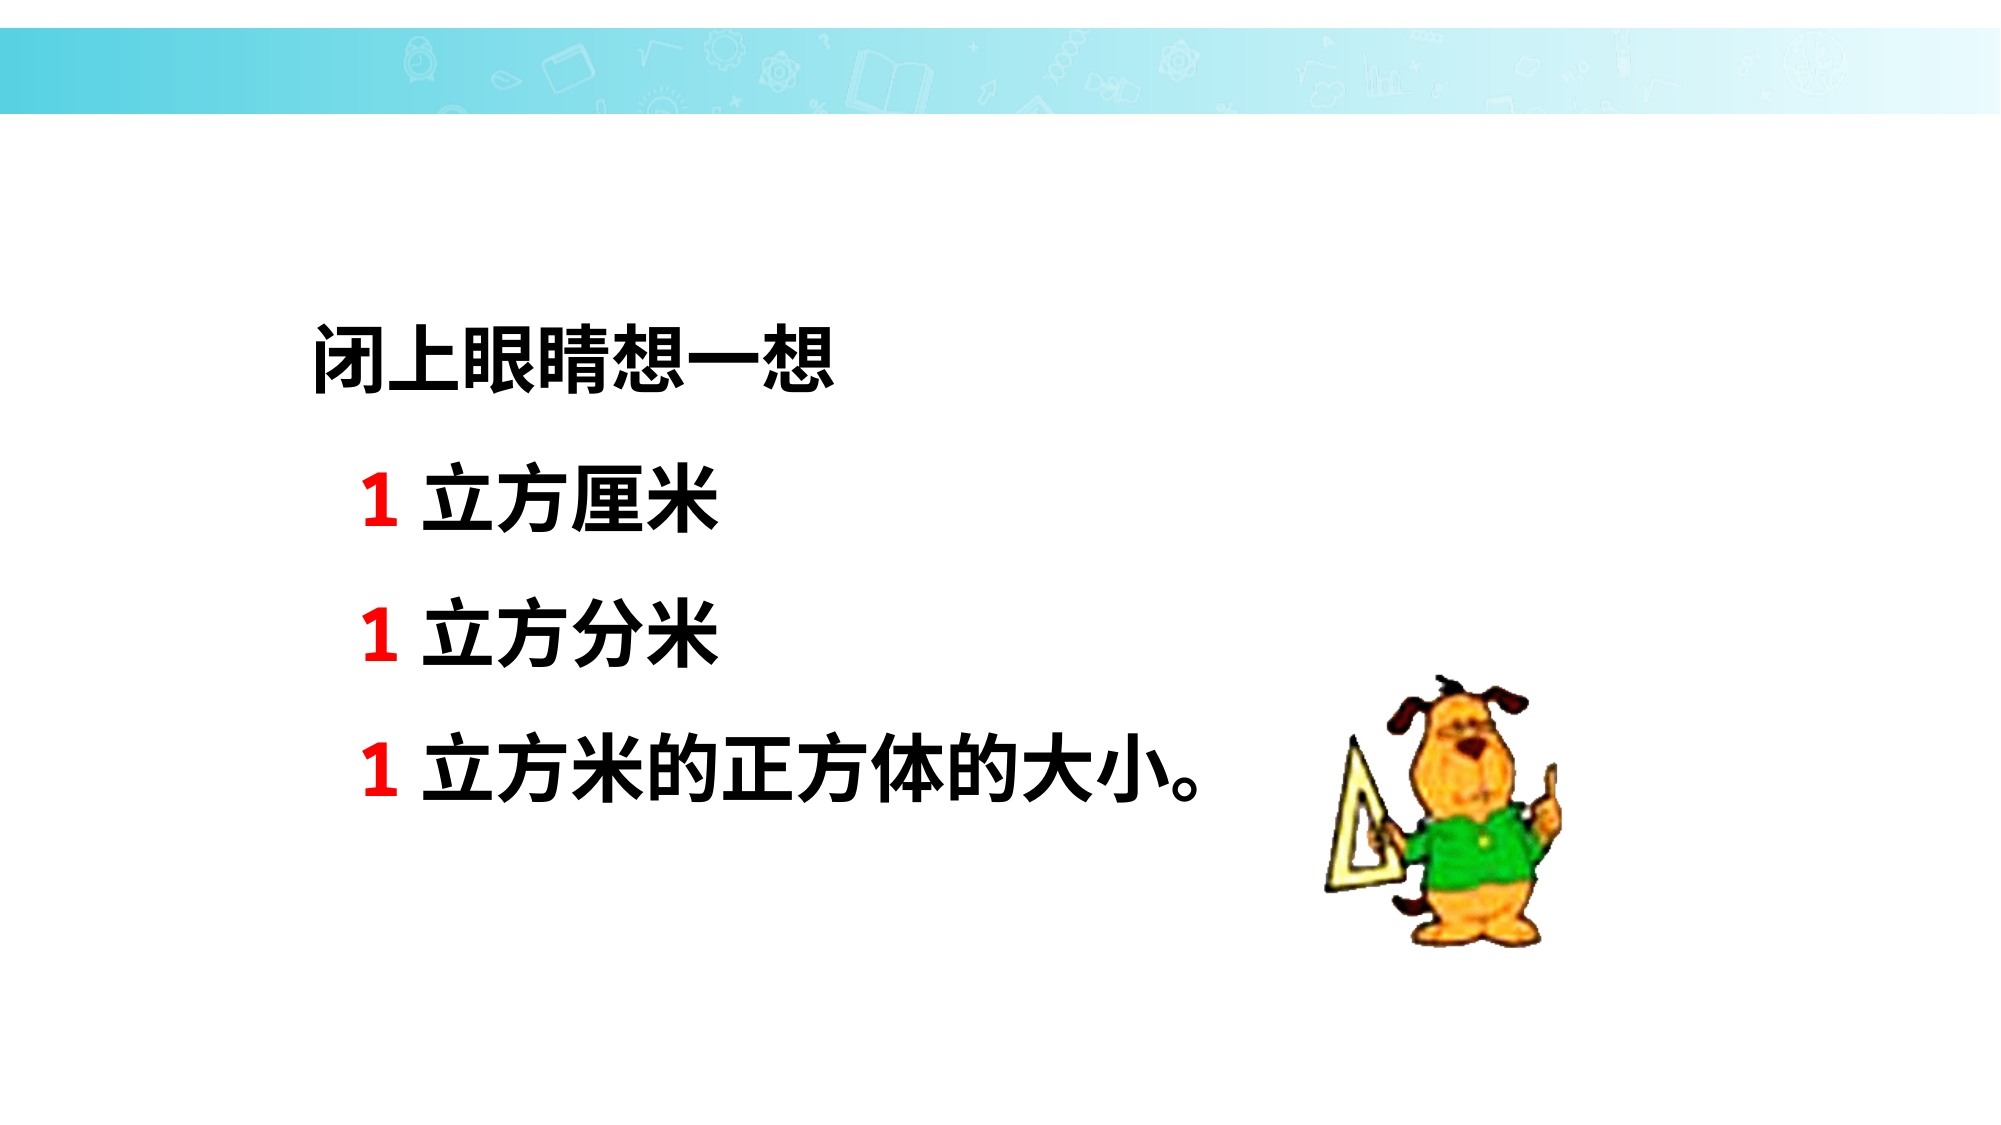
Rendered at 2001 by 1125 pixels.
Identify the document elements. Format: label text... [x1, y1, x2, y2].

picture [404, 29, 1847, 114]
picture [1318, 656, 1603, 964]
text_box 闭上眼睛想一想 1立方厘米 1立方分米 1立方米的正方体的大小。 [252, 230, 1727, 819]
